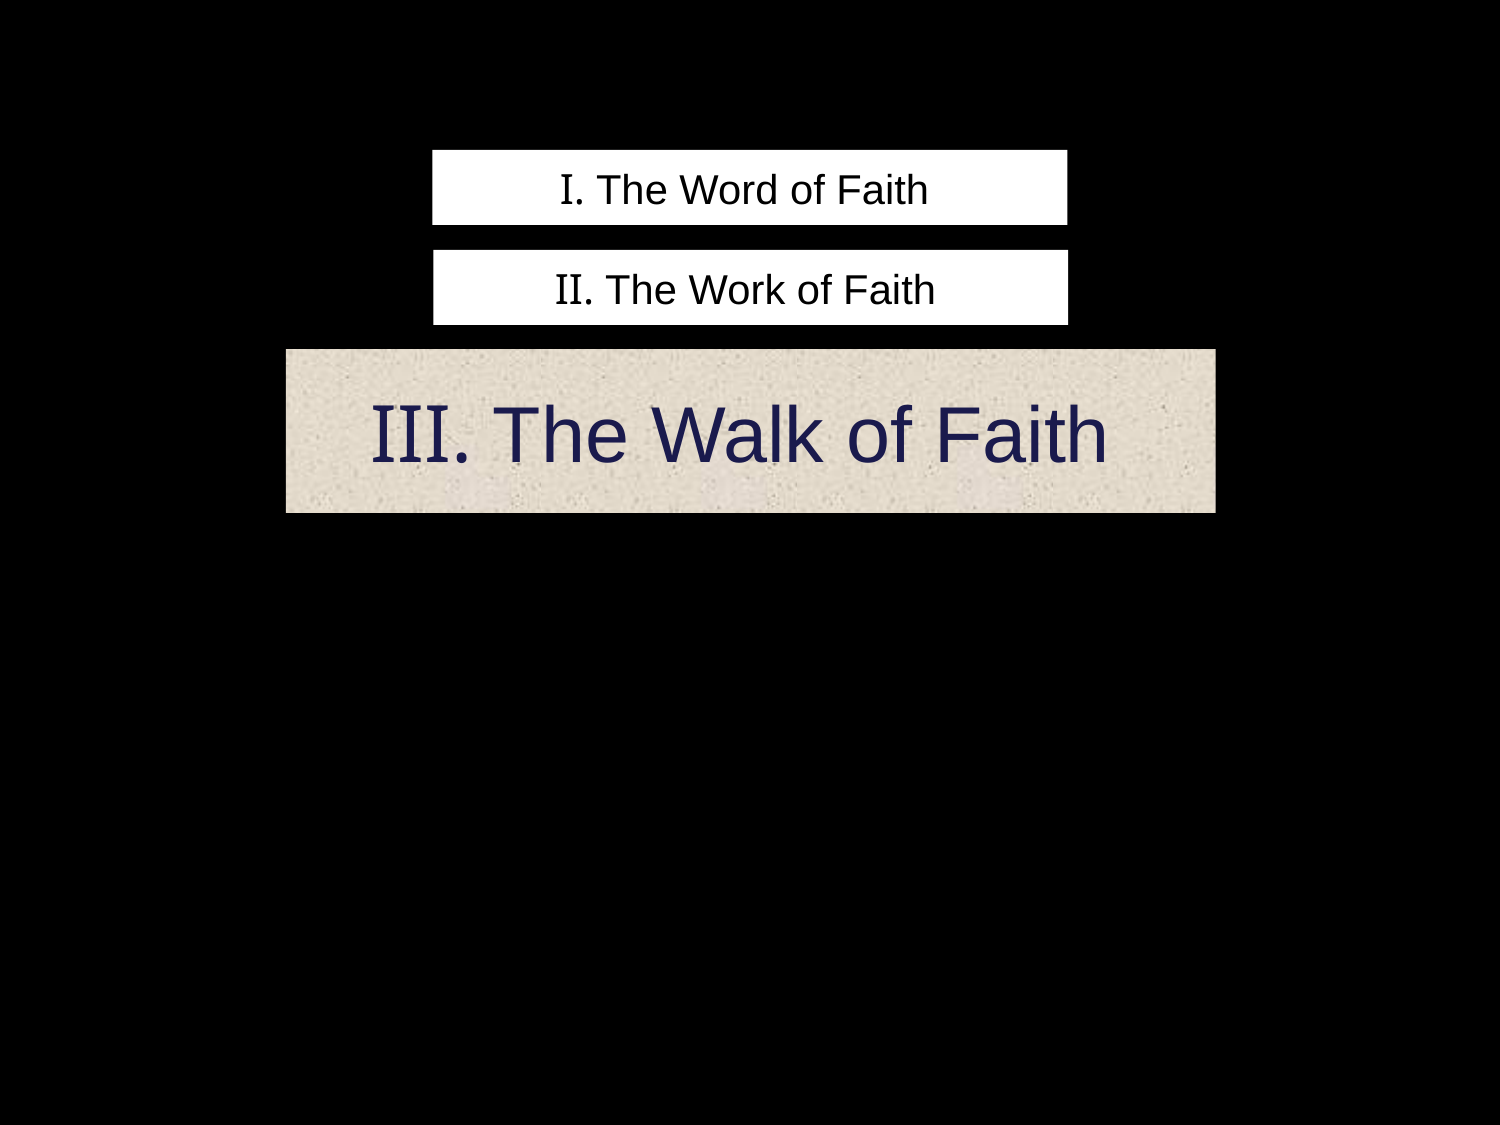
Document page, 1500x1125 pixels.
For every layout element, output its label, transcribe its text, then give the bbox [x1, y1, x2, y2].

text_box III. The Walk of Faith [285, 349, 1216, 513]
text_box II. The Work of Faith [433, 249, 1069, 325]
title I. The Word of Faith [432, 149, 1068, 225]
